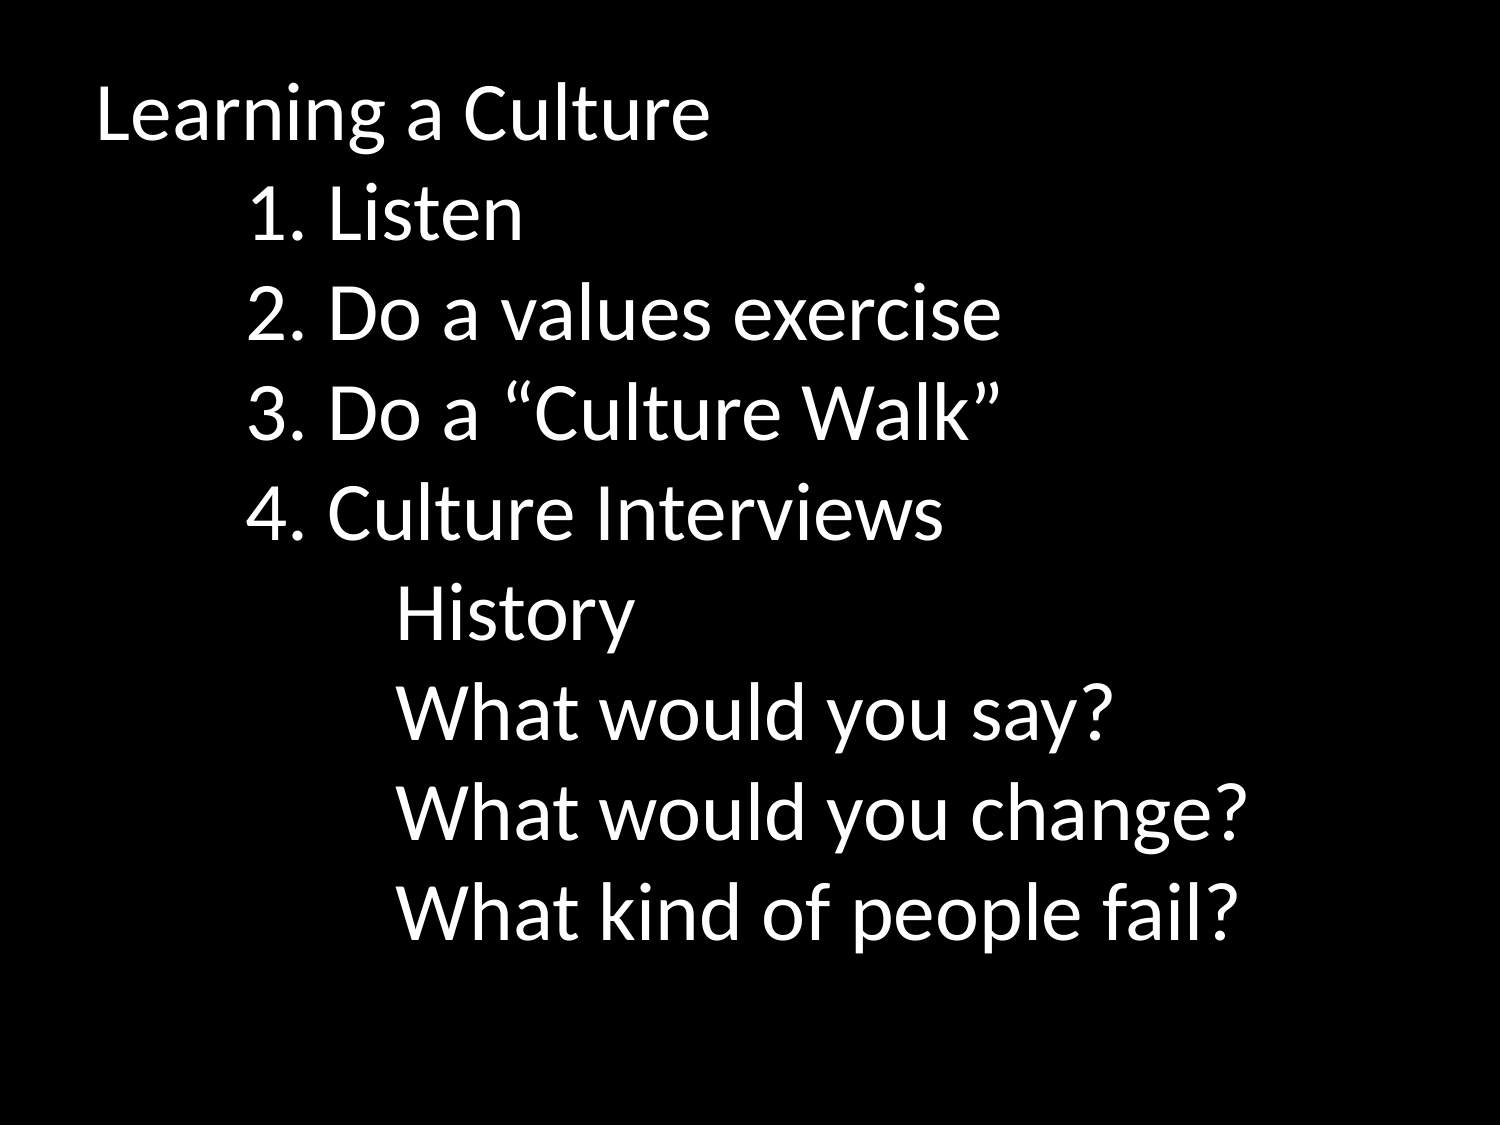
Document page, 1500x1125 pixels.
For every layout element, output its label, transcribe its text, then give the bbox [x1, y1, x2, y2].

text_box Learning a Culture 1. Listen 2. Do a values exercise 3. Do a “Culture Walk” 4. Culture Interviews History What would you say? What would you change? What kind of people fail? [81, 50, 1311, 1125]
